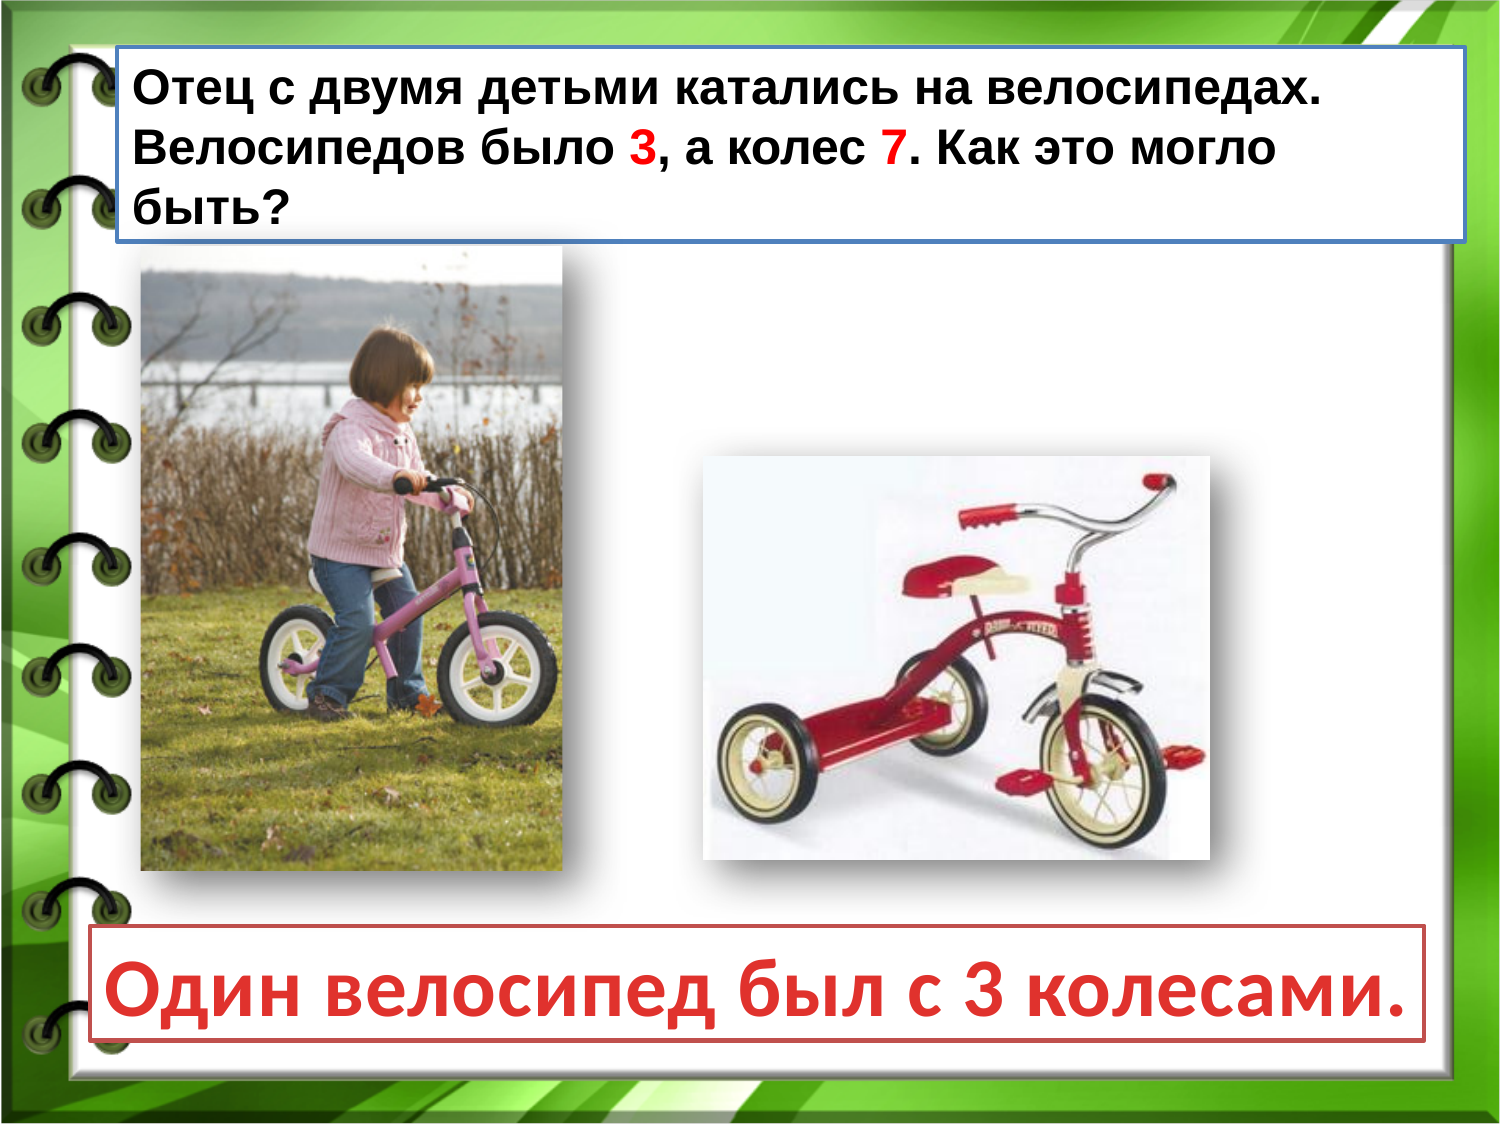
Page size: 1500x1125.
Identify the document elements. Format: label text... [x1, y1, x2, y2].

picture [0, 0, 1500, 1125]
text_box Один велосипед был с 3 колесами. [88, 924, 1426, 1043]
text_box Отец с двумя детьми катались на велосипедах. Велосипедов было 3, а колес 7. Как это могло быть? [115, 45, 1467, 244]
